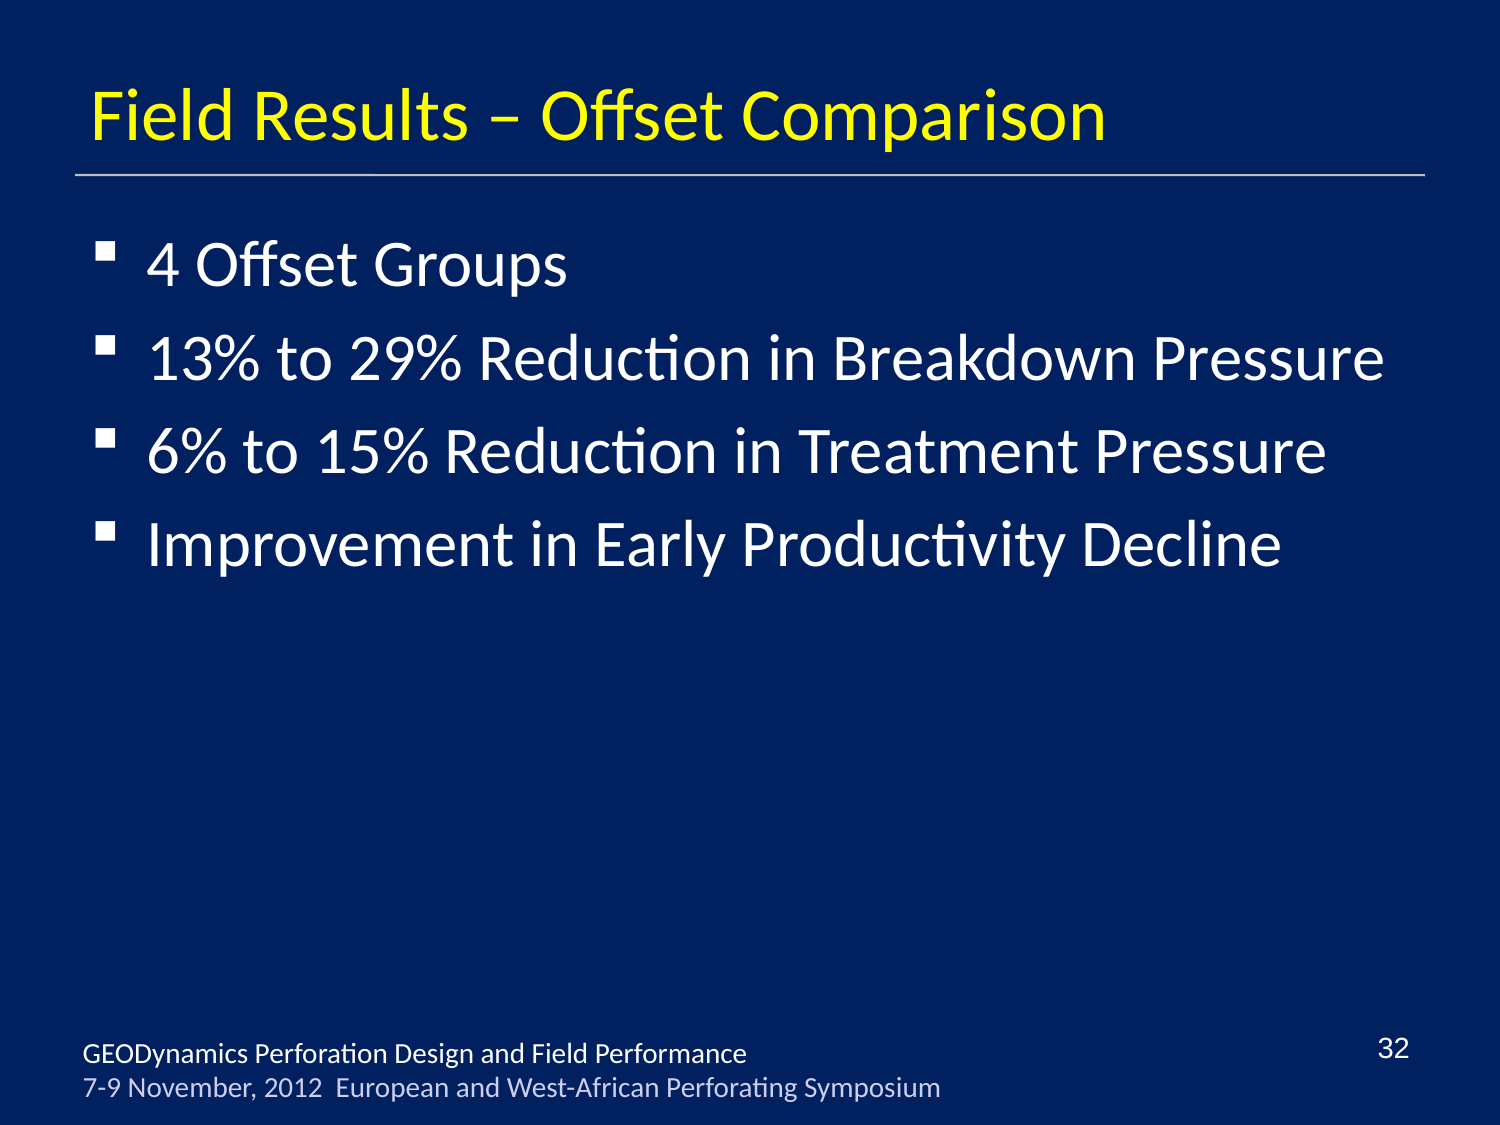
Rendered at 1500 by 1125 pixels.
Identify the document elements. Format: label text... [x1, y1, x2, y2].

slide_number 32 [1074, 1021, 1426, 1101]
list 4 Offset Groups 13% to 29% Reduction in Breakdown Pressure 6% to 15% Reduction in Treatment Pressure Improvement in Early Productivity Decline [75, 212, 1425, 1005]
title Field Results – Offset Comparison [75, 45, 1425, 175]
